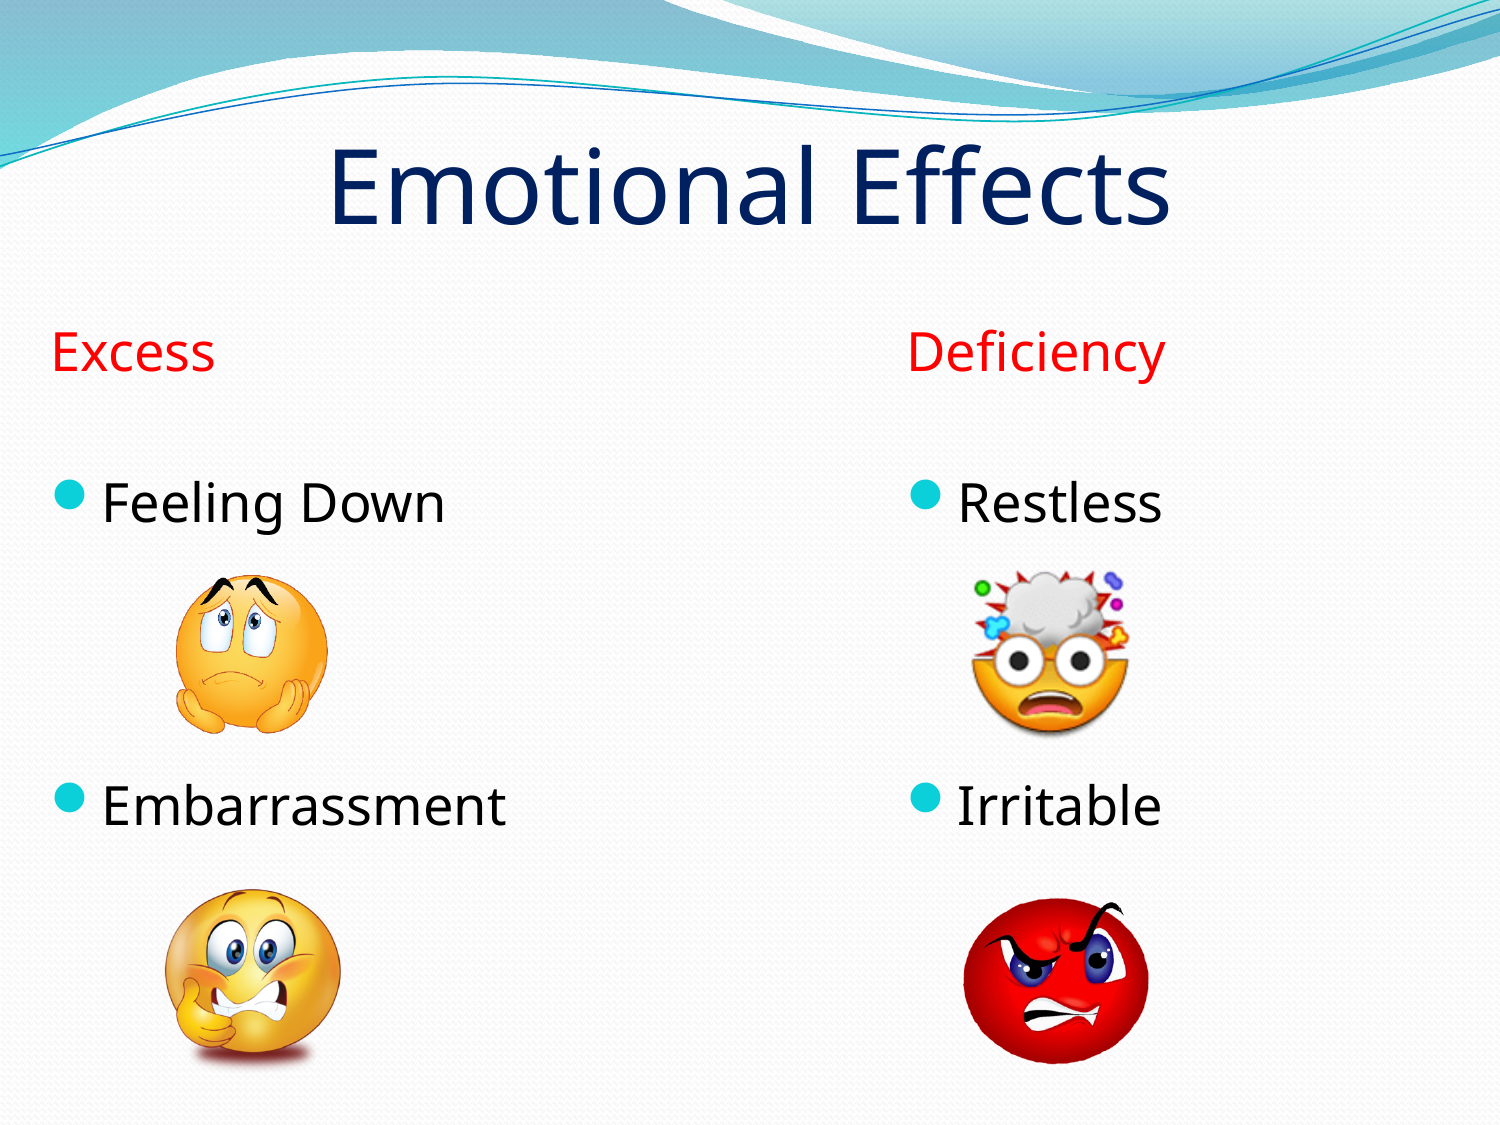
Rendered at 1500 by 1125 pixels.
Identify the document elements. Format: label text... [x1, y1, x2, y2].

title Emotional Effects [75, 93, 1425, 246]
picture [961, 897, 1149, 1066]
list Excess Feeling Down Embarrassment [35, 309, 699, 1038]
picture [961, 566, 1138, 743]
picture [121, 851, 382, 1111]
picture [166, 568, 337, 740]
list Deficiency Restless Irritable [891, 309, 1500, 1038]
